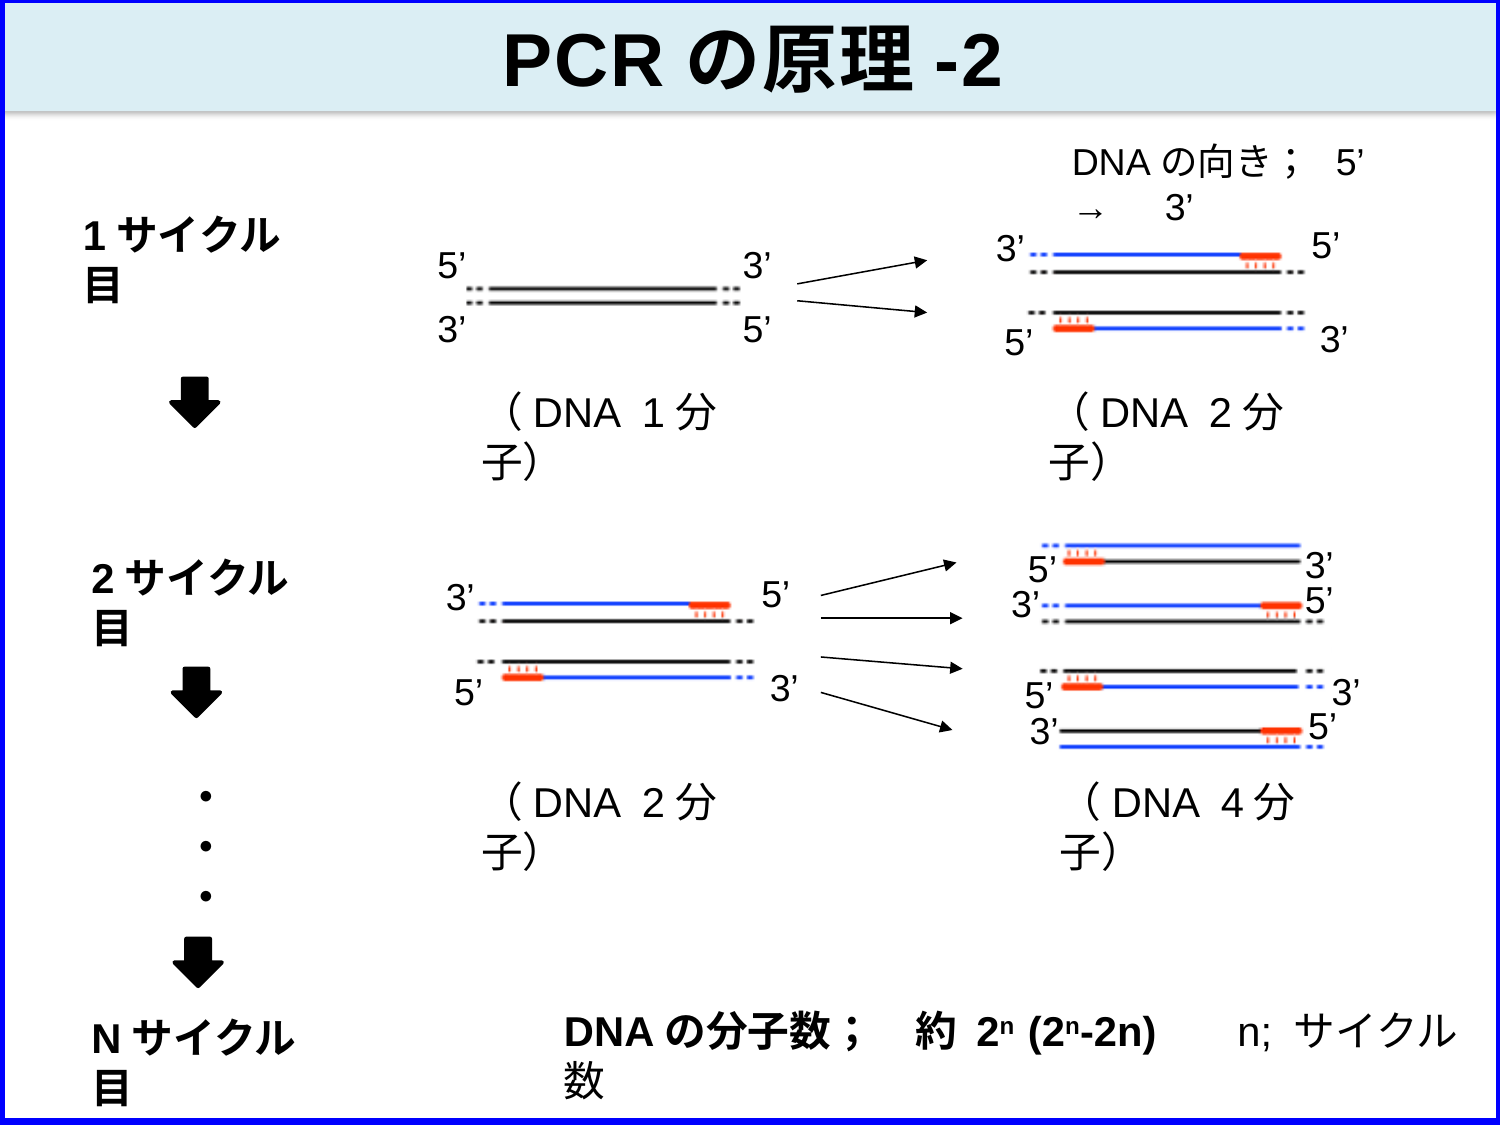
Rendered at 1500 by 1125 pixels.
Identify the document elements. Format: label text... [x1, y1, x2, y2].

text_box DNAの分子数； 約 2n (2n-2n) n; サイクル数 [549, 997, 1500, 1113]
text_box （DNA 2分子） [466, 771, 774, 884]
text_box [172, 936, 224, 989]
text_box 1サイクル目 [68, 201, 328, 317]
text_box [169, 376, 221, 429]
text_box （DNA 4分子） [1045, 771, 1353, 884]
text_box （DNA 1分子） [466, 380, 774, 494]
text_box Nサイクル目 [76, 1004, 337, 1120]
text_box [76, 526, 1389, 762]
text_box （DNA 2分子） [1033, 380, 1341, 494]
text_box ・・ ・ [171, 771, 219, 979]
text_box DNAの向き； 5’ → 3’ [1057, 130, 1459, 236]
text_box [422, 213, 1377, 372]
text_box [0, 0, 1500, 1123]
